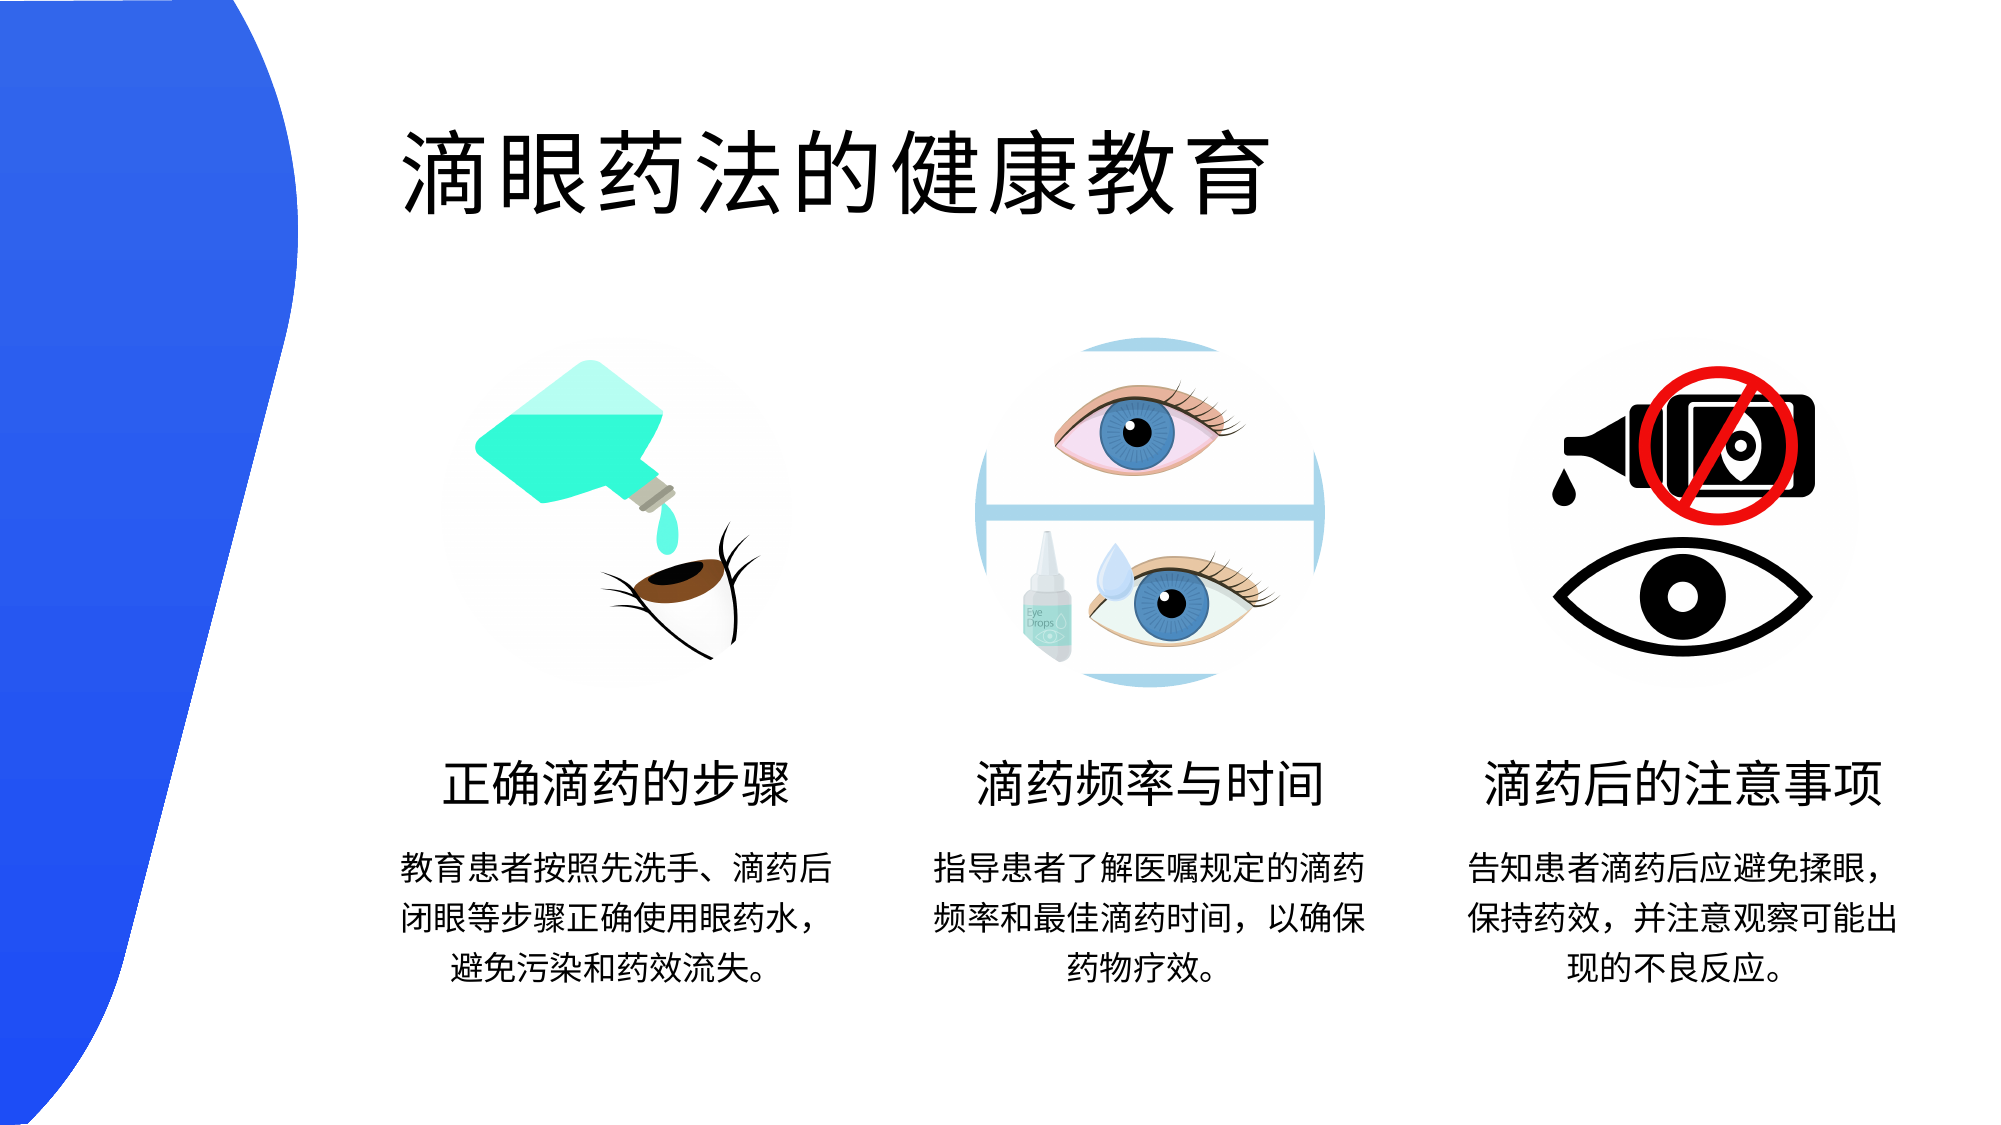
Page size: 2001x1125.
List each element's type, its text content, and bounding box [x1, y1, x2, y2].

text_box [0, 0, 299, 1125]
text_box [393, 336, 1907, 988]
title 滴眼药法的健康教育 [399, 99, 1923, 225]
